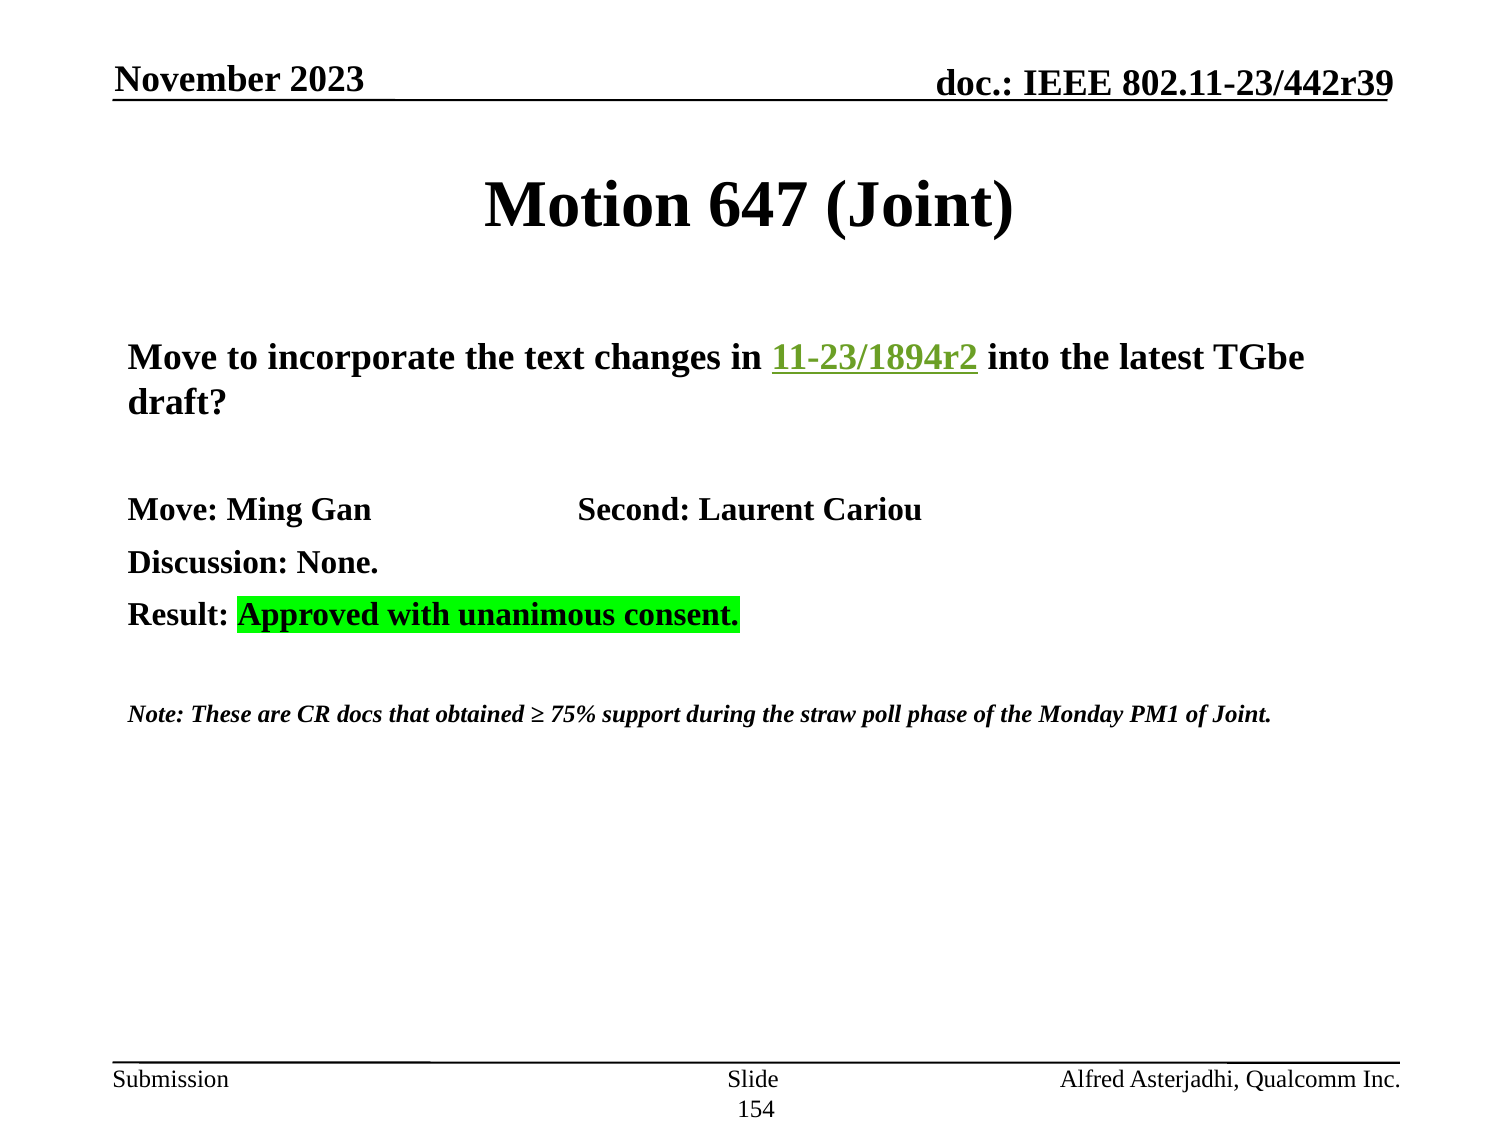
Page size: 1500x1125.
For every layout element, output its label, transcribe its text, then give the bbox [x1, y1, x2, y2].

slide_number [114, 54, 423, 100]
list Move to incorporate the text changes in 11-23/1894r2 into the latest TGbe draft? Move: Ming Gan Second: Laurent Cariou Discussion: None. Result: Approved with unanimous consent. Note: These are CR docs that obtained ≥ 75% support during the straw poll phase of the Monday PM1 of Joint. [112, 324, 1388, 1063]
title Motion 647 (Joint) [112, 112, 1388, 288]
slide_number Slide 154 [712, 1061, 800, 1123]
footer Alfred Asterjadhi, Qualcomm Inc. [878, 1061, 1402, 1093]
